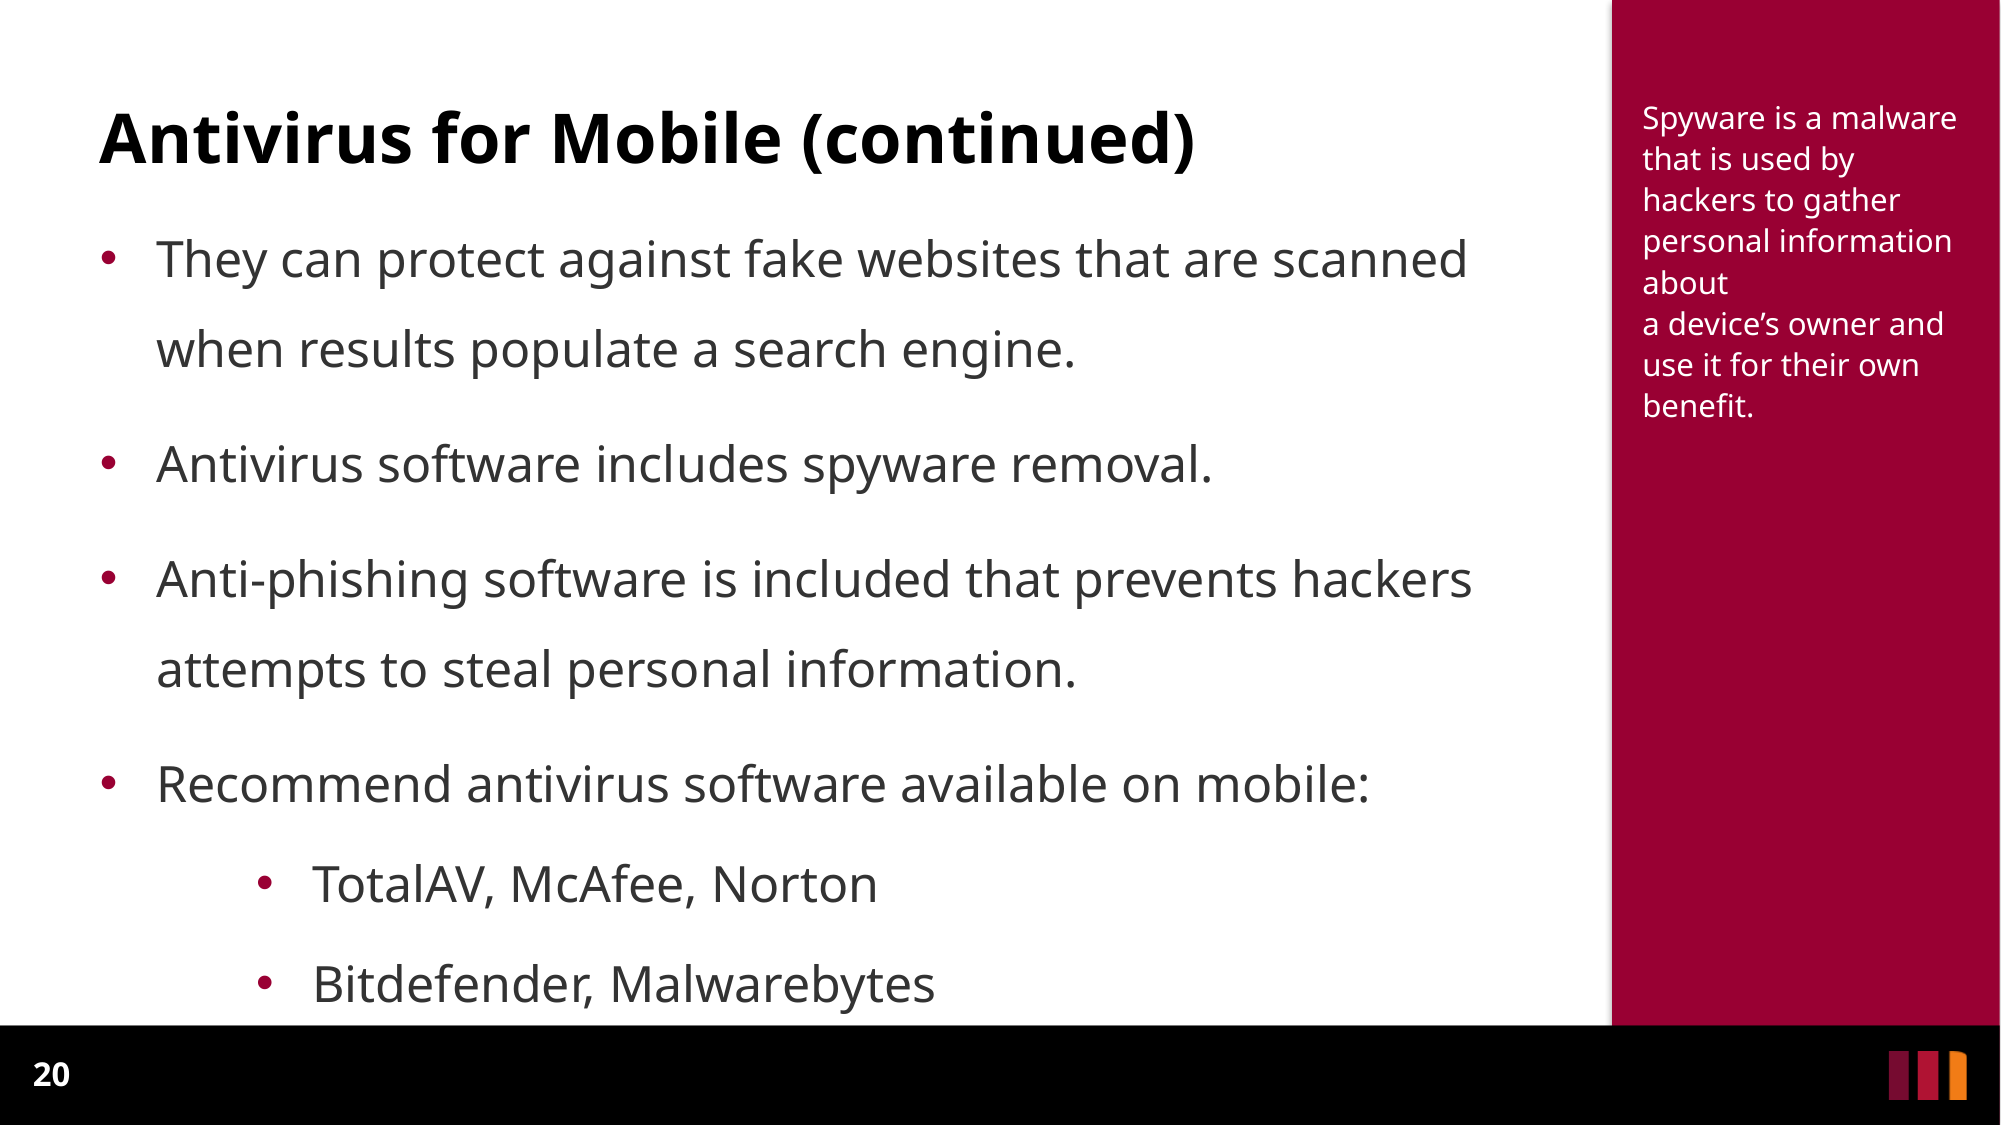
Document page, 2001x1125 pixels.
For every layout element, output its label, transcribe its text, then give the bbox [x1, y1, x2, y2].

slide_number 20 [32, 1045, 98, 1106]
list They can protect against fake websites that are scanned when results populate a search engine. Antivirus software includes spyware removal. Anti-phishing software is included that prevents hackers attempts to steal personal information. Recommend antivirus software available on mobile: TotalAV, McAfee, Norton Bitdefender, Malwarebytes [99, 197, 1529, 904]
title Antivirus for Mobile (continued) [99, 94, 1577, 213]
list Spyware is a malware that is used by hackers to gather personal information about a device’s owner and use it for their own benefit. [1642, 94, 1970, 928]
